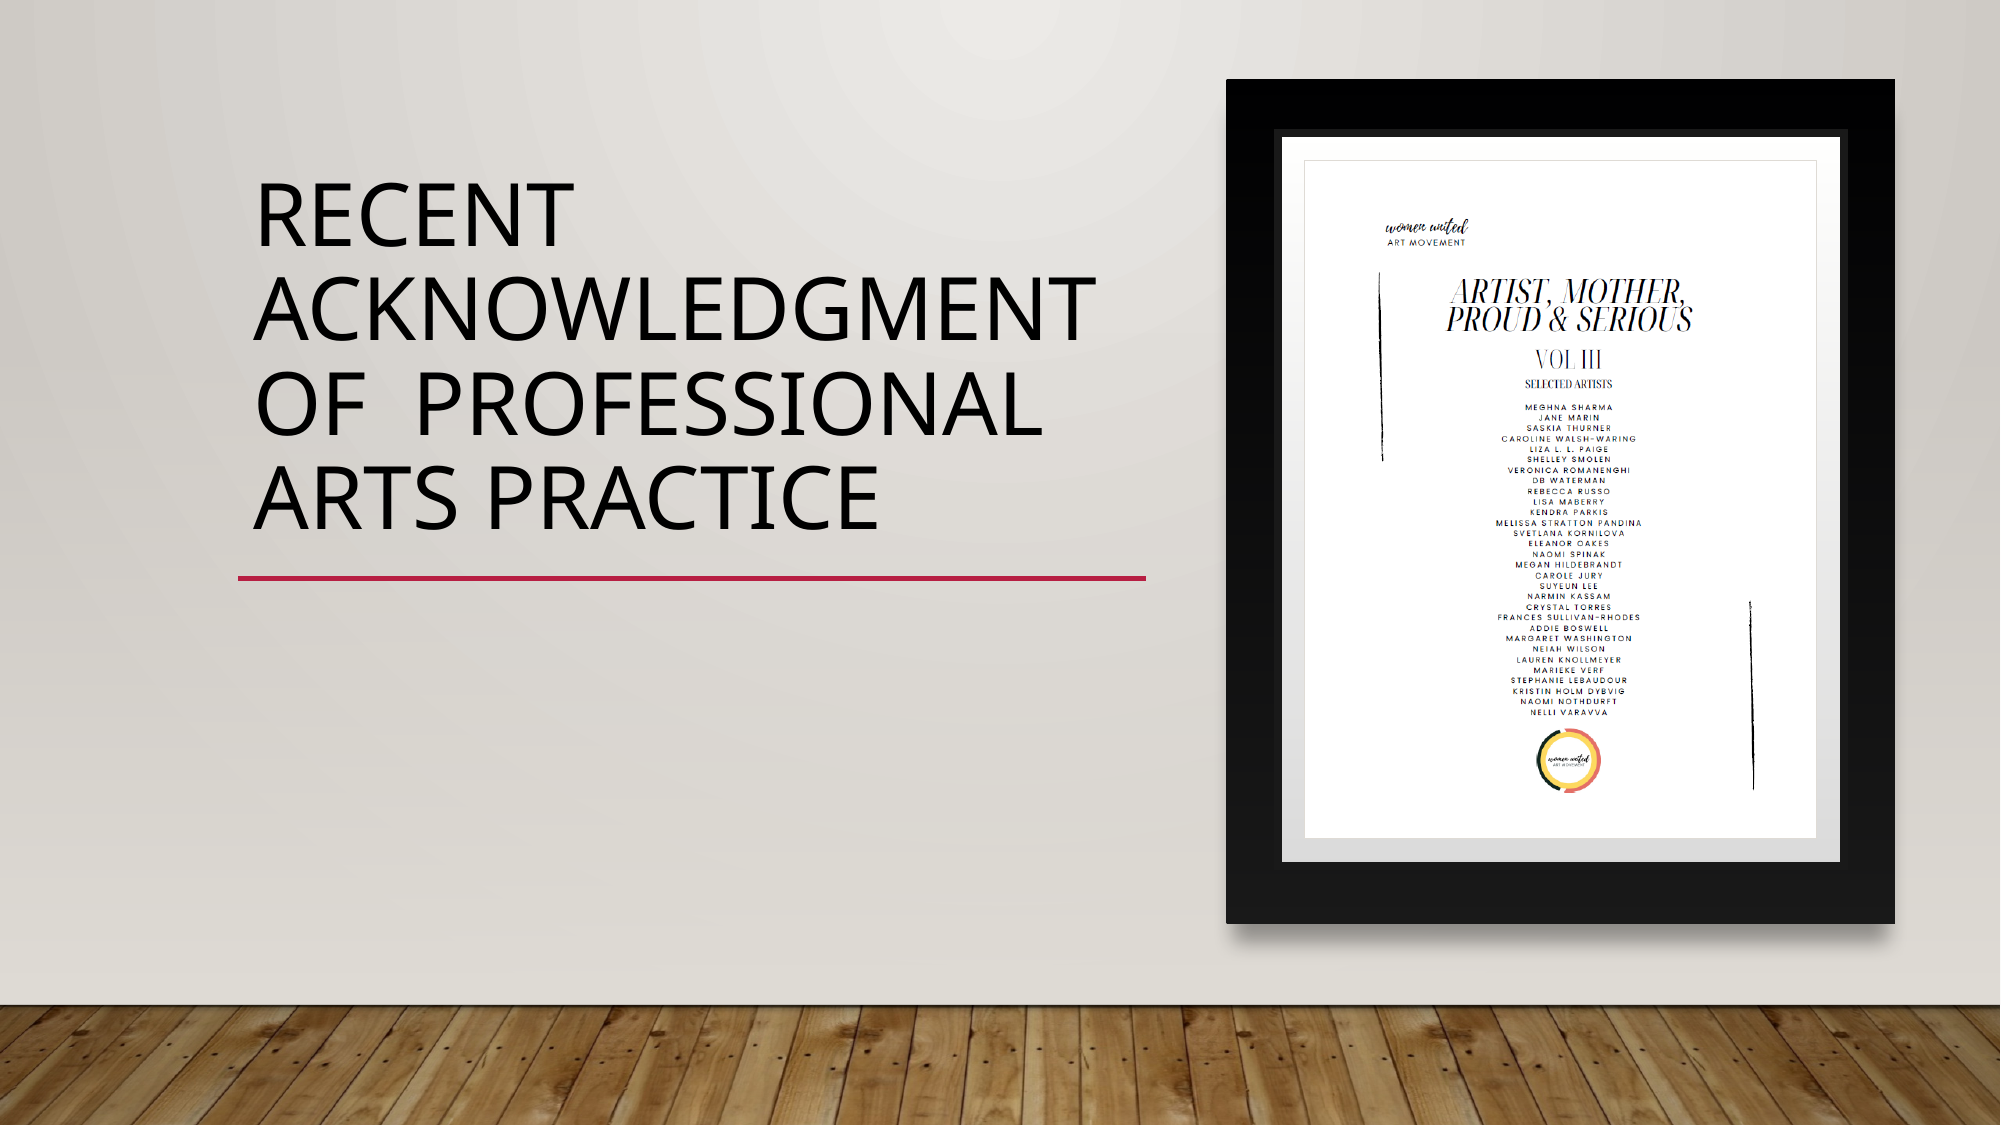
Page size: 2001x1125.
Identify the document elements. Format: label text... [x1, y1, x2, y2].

text_box [0, 330, 2000, 1004]
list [1337, 182, 1784, 818]
title Recent acknowledgment of Professional Arts Practice [238, 160, 1145, 549]
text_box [1226, 78, 1896, 924]
text_box [0, 0, 2000, 330]
picture [0, 1006, 2000, 1125]
